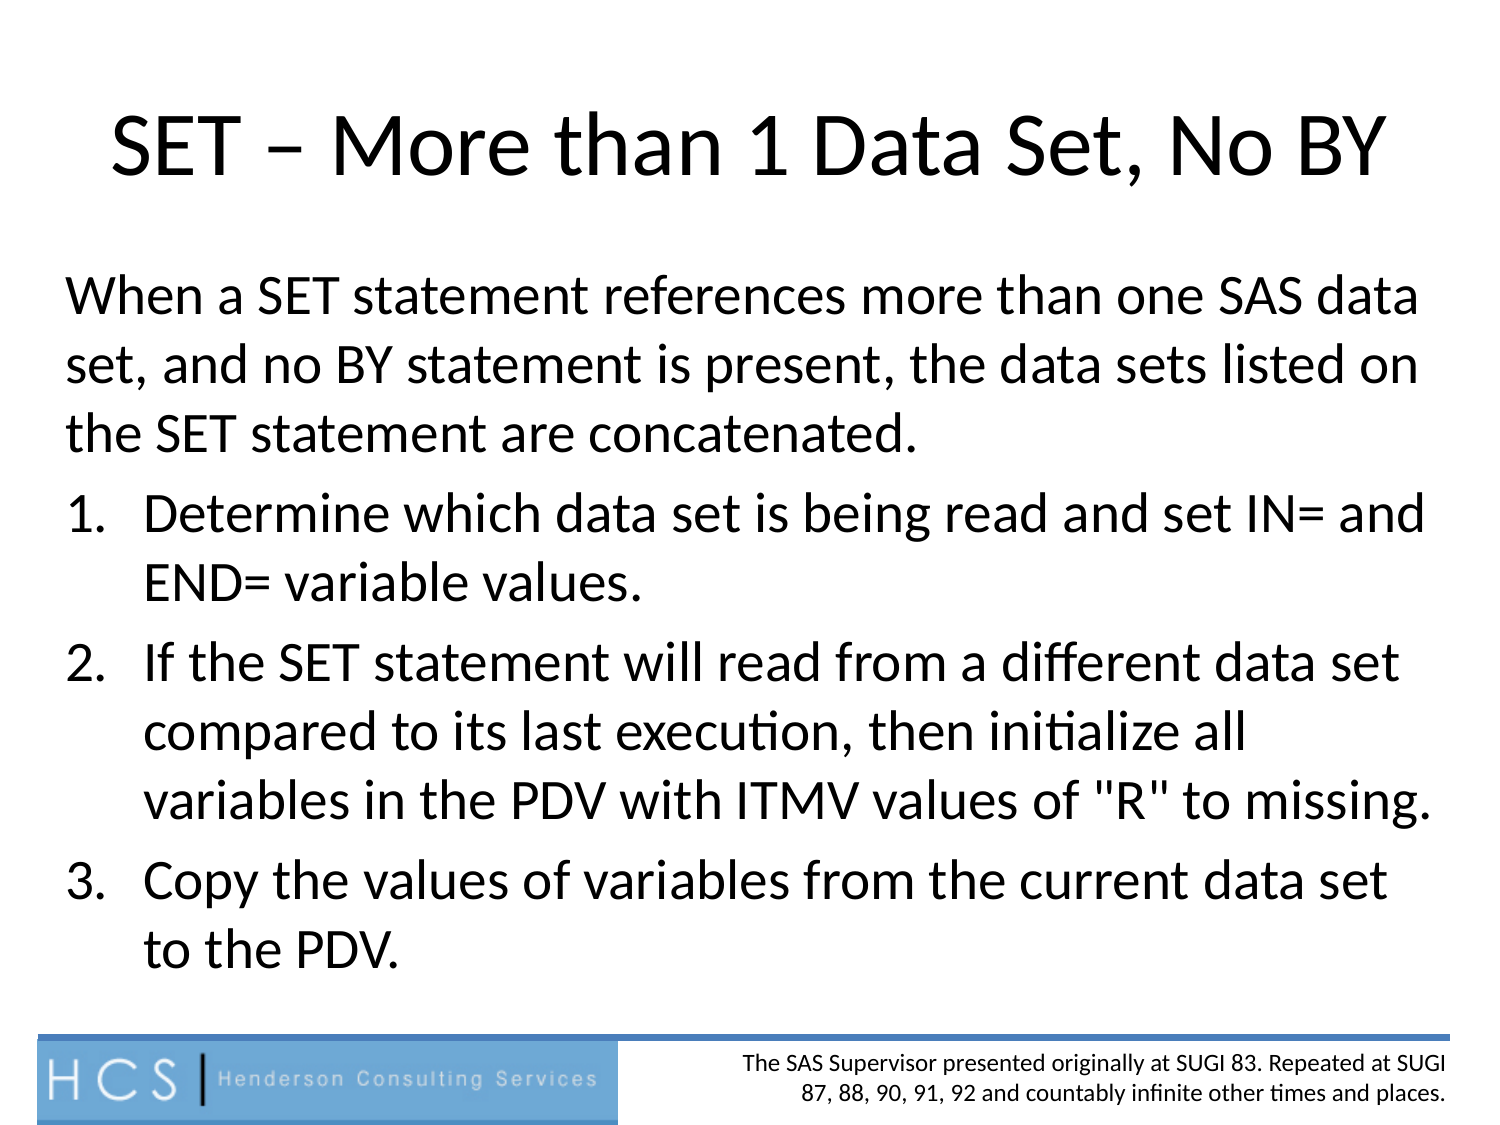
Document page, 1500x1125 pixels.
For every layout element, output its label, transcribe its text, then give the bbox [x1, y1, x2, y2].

list When a SET statement references more than one SAS data set, and no BY statement is present, the data sets listed on the SET statement are concatenated. Determine which data set is being read and set IN= and END= variable values. If the SET statement will read from a different data set compared to its last execution, then initialize all variables in the PDV with ITMV values of "R" to missing. Copy the values of variables from the current data set to the PDV. [50, 249, 1463, 1043]
title SET – More than 1 Data Set, No BY [75, 45, 1425, 233]
picture [37, 1039, 618, 1125]
